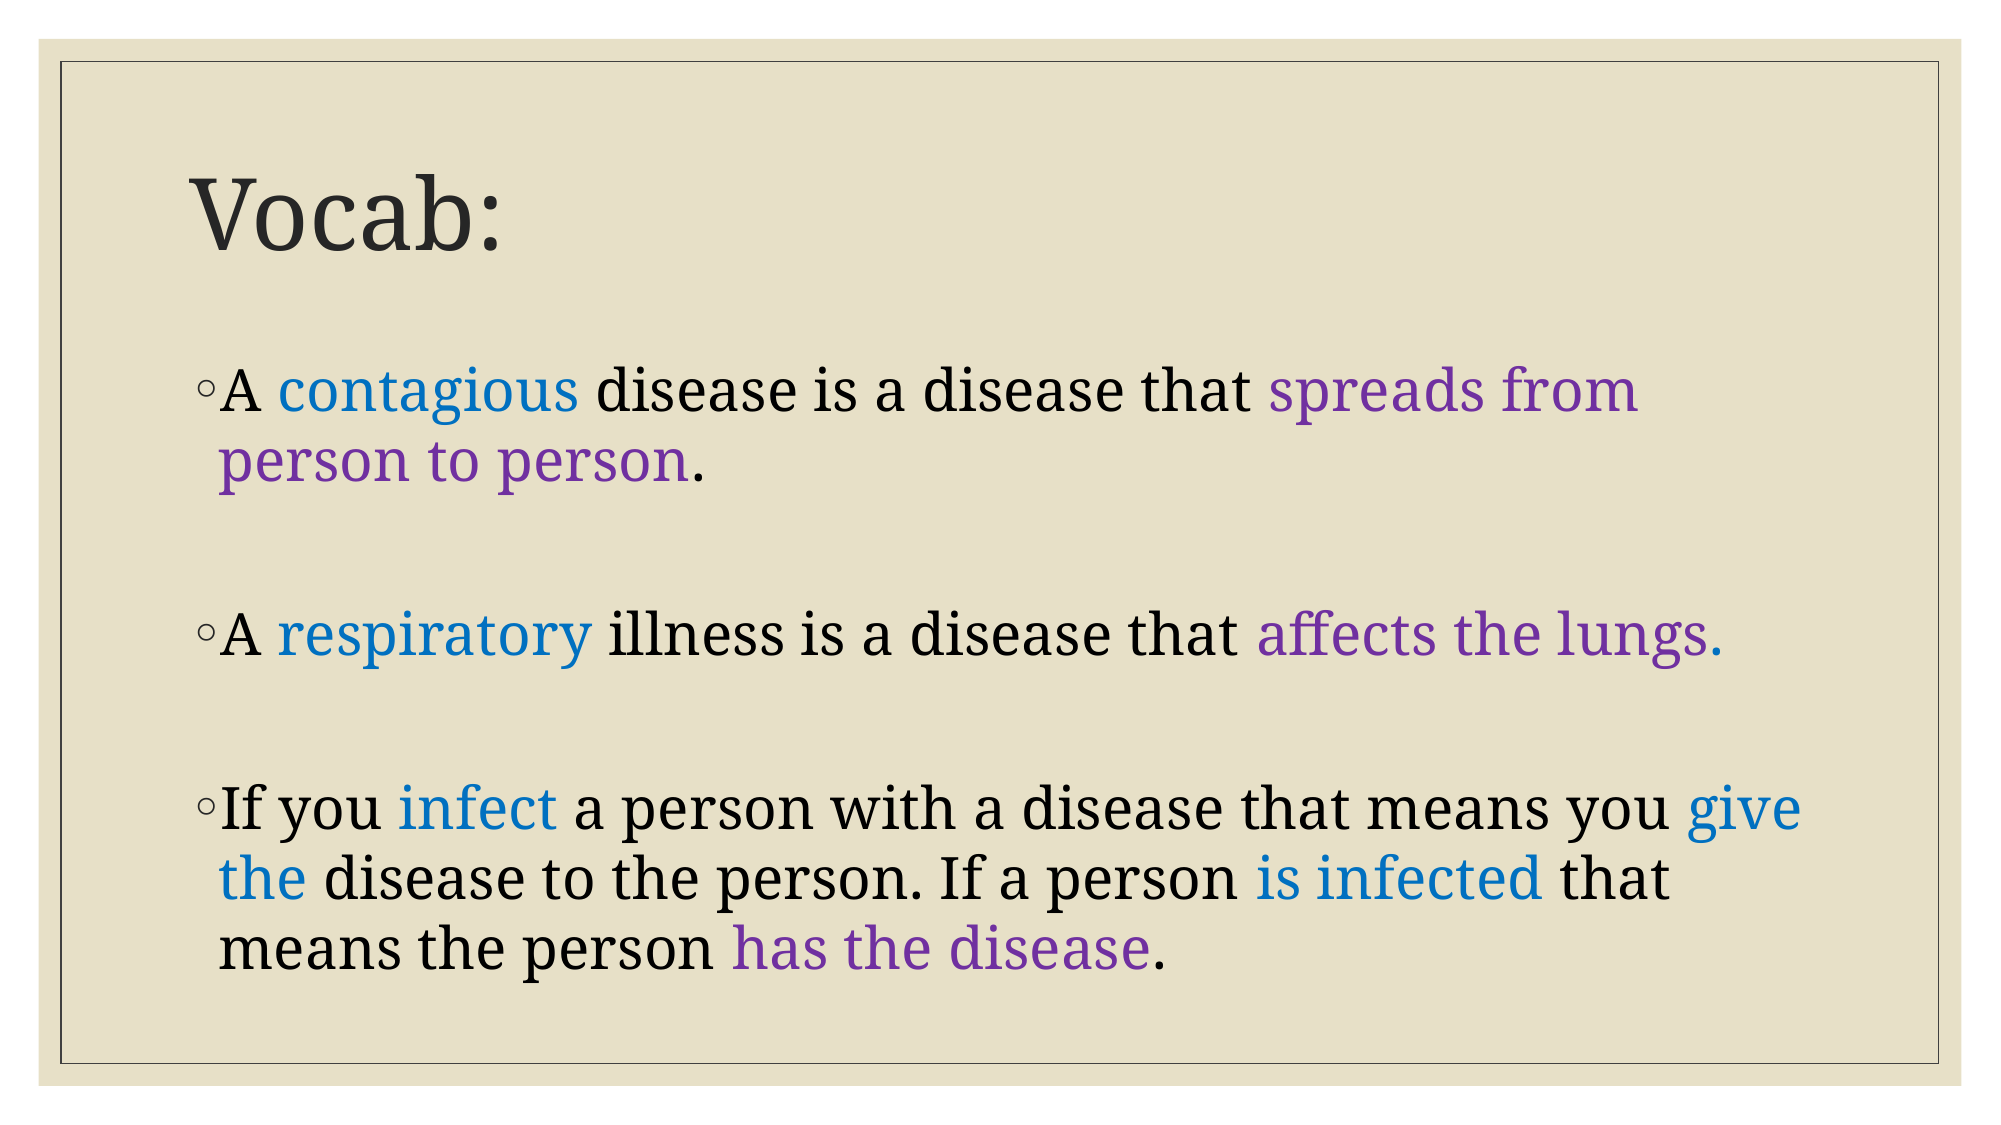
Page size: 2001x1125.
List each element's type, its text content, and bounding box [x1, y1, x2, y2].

list A contagious disease is a disease that spreads from person to person. A respiratory illness is a disease that affects the lungs. If you infect a person with a disease that means you give the disease to the person. If a person is infected that means the person has the disease. [174, 345, 1825, 990]
title Vocab: [174, 105, 1825, 331]
